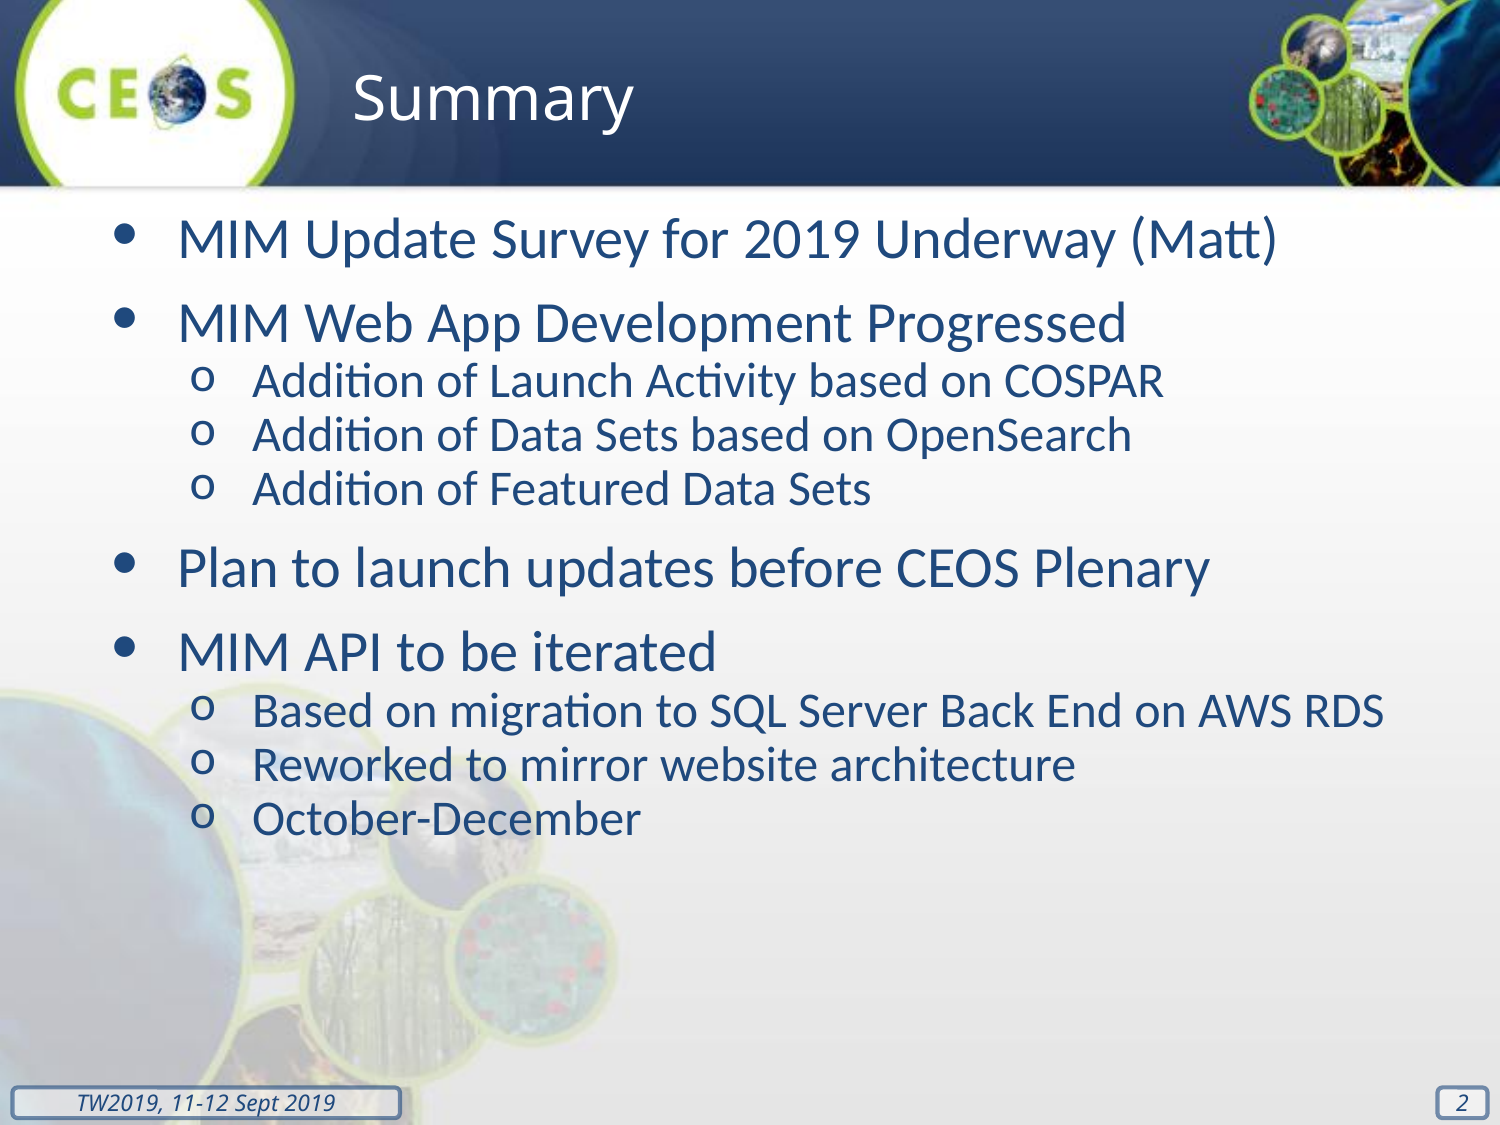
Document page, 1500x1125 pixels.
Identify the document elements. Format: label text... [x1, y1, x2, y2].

slide_number ‹#› [1435, 1085, 1490, 1121]
picture [0, 0, 1500, 1125]
list Summary [337, 50, 1267, 138]
list MIM Update Survey for 2019 Underway (Matt) MIM Web App Development Progressed Addition of Launch Activity based on COSPAR Addition of Data Sets based on OpenSearch Addition of Featured Data Sets Plan to launch updates before CEOS Plenary MIM API to be iterated Based on migration to SQL Server Back End on AWS RDS Reworked to mirror website architecture October-December [86, 200, 1413, 1055]
